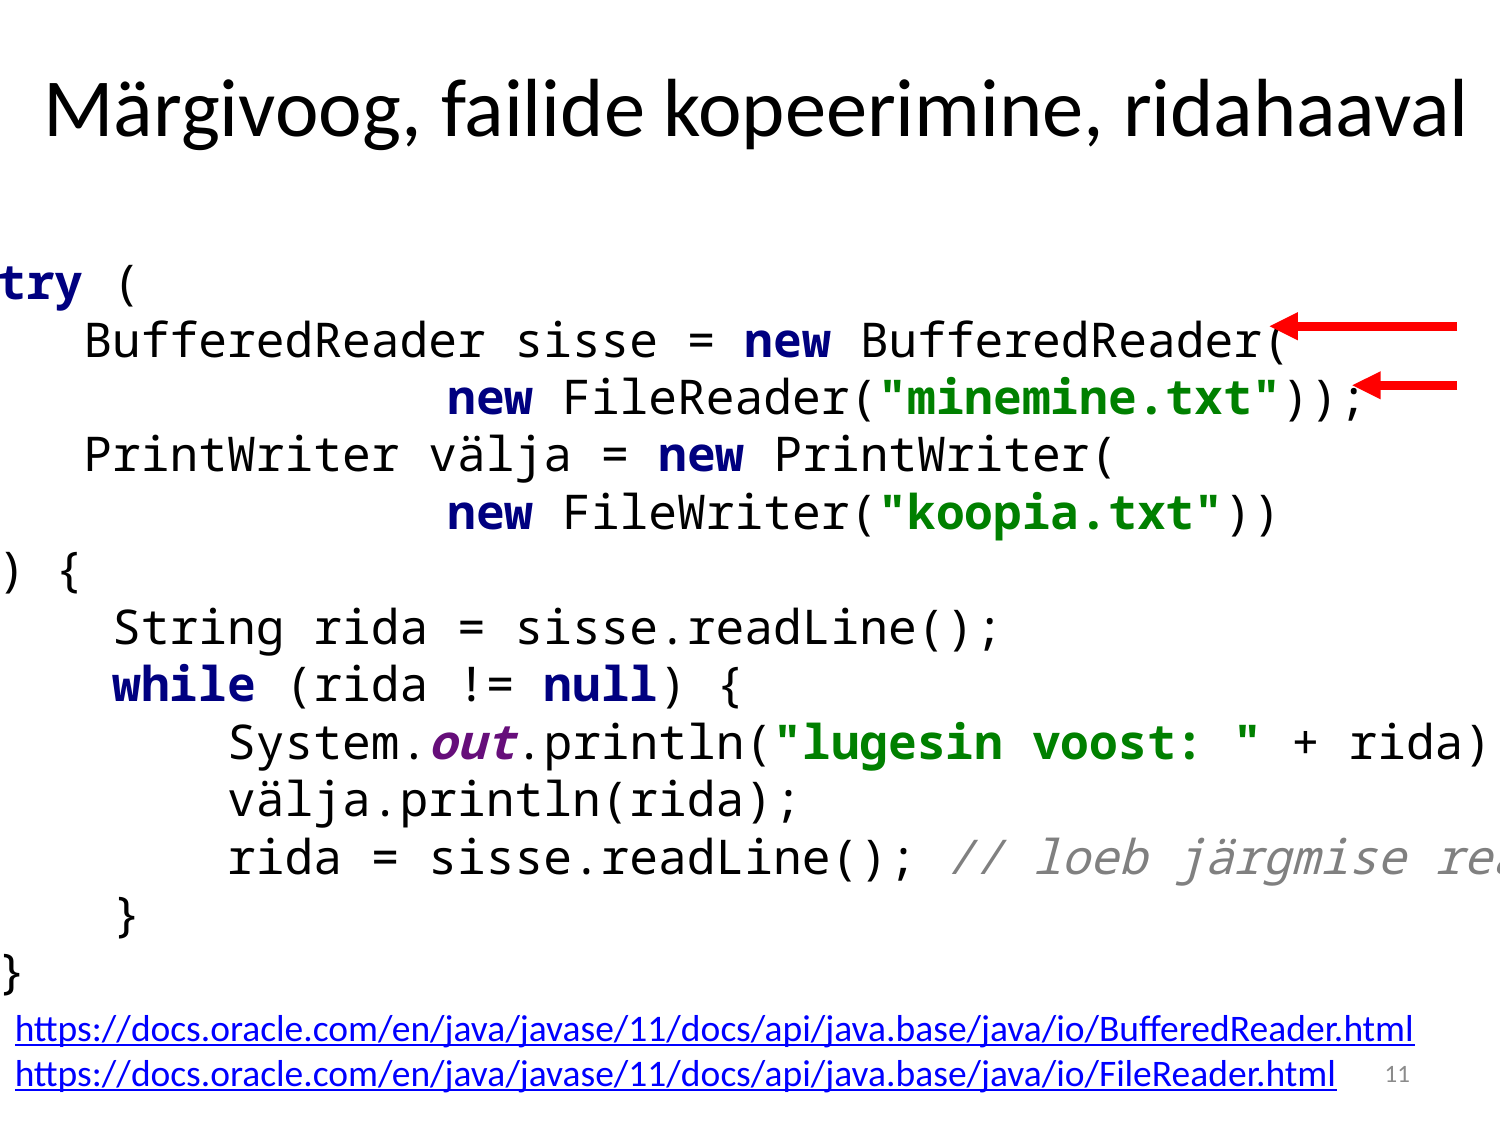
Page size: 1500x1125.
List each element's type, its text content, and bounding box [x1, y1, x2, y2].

title Märgivoog, failide kopeerimine, ridahaaval [13, 45, 1500, 161]
text_box https://docs.oracle.com/en/java/javase/11/docs/api/java.base/java/io/BufferedReader.html https://docs.oracle.com/en/java/javase/11/docs/api/java.base/java/io/FileReader.html [0, 996, 1483, 1102]
text_box try ( BufferedReader sisse = new BufferedReader( new FileReader("minemine.txt")); PrintWriter välja = new PrintWriter( new FileWriter("koopia.txt")) ) { String rida = sisse.readLine(); while (rida != null) { System.out.println("lugesin voost: " + rida); välja.println(rida); rida = sisse.readLine(); // loeb järgmise rea } } [0, 244, 1500, 1007]
